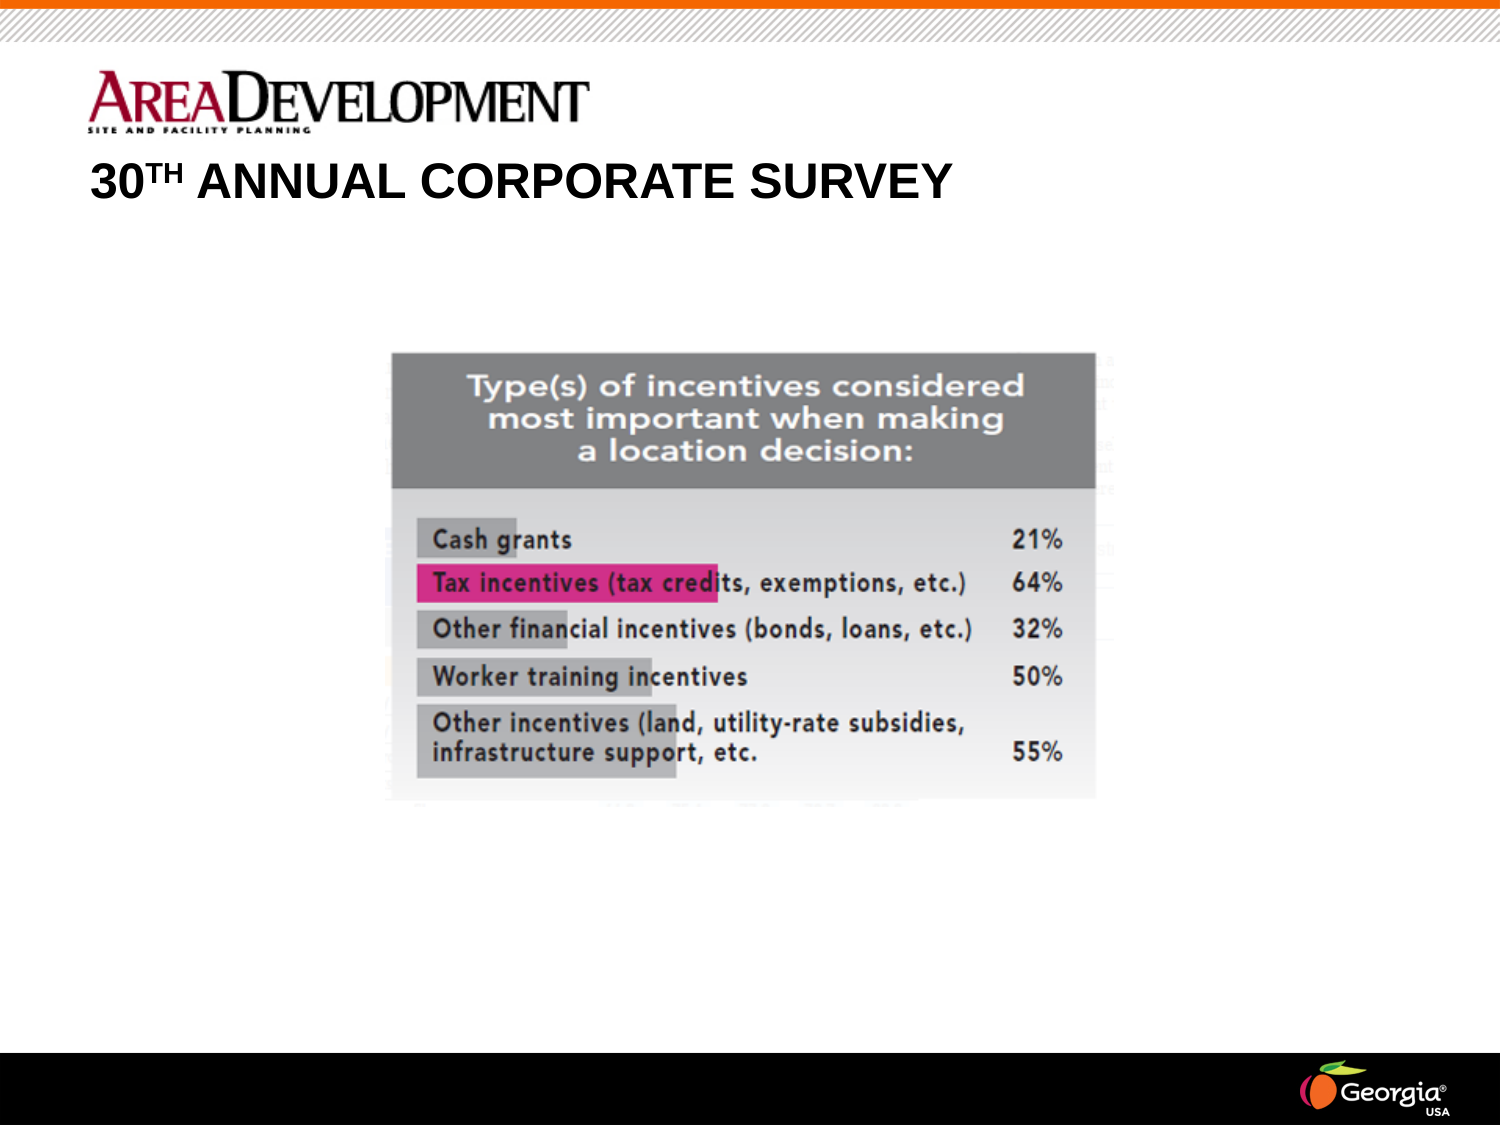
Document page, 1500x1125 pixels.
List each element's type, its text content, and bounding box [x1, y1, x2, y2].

title 30th Annual Corporate Survey [75, 100, 1425, 258]
picture [0, 0, 1500, 1125]
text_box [87, 62, 593, 164]
